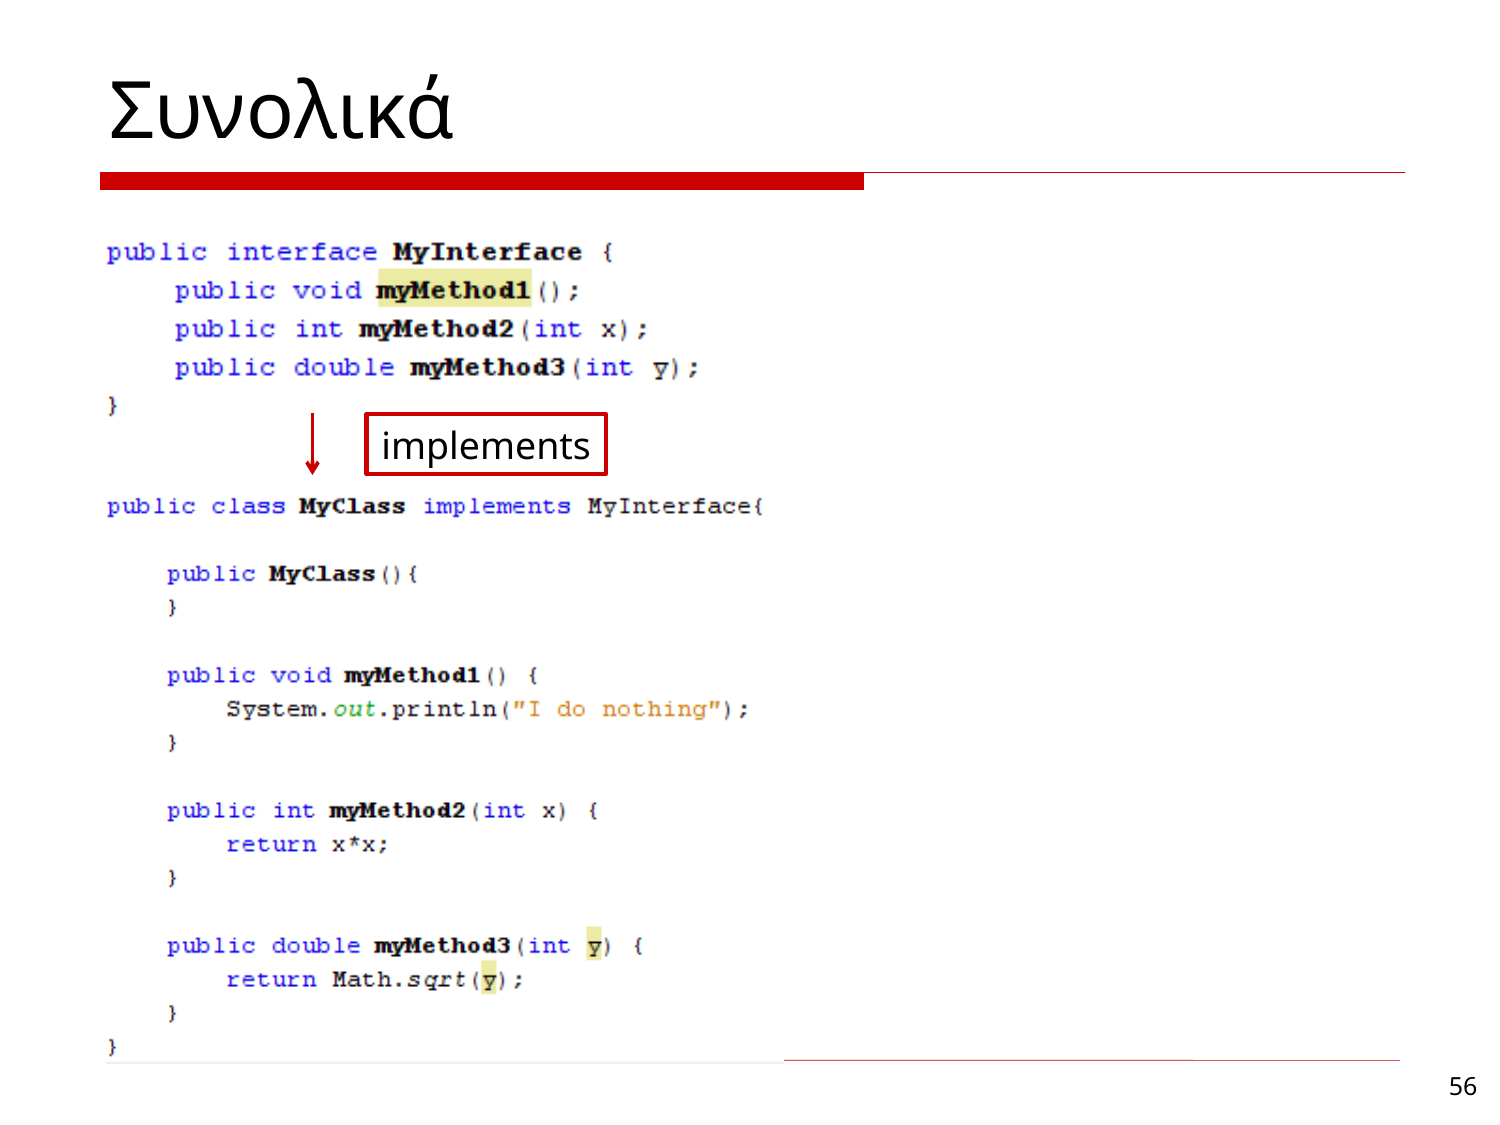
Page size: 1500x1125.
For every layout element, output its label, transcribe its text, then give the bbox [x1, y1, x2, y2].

picture [95, 478, 784, 1064]
text_box implements [364, 435, 608, 476]
picture [93, 237, 734, 426]
title Συνολικά [93, 23, 1407, 162]
slide_number 56 [1179, 1063, 1493, 1113]
